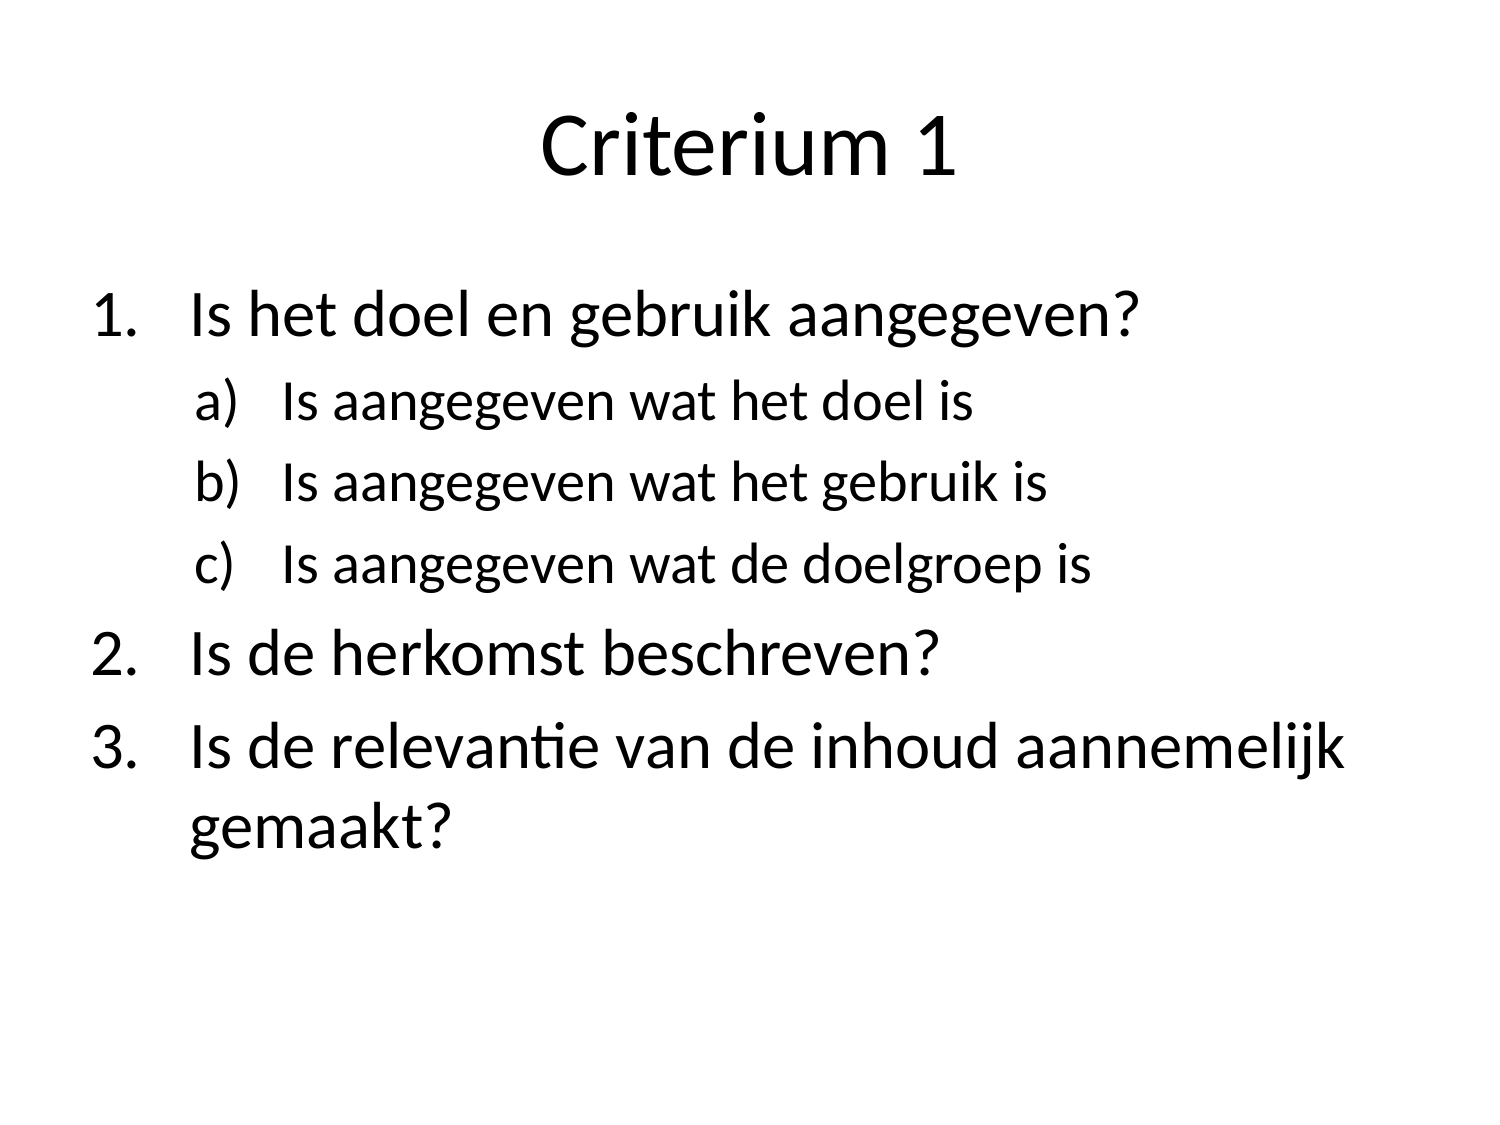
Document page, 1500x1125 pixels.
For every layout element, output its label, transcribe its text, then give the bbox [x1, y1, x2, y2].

list Is het doel en gebruik aangegeven? Is aangegeven wat het doel is Is aangegeven wat het gebruik is Is aangegeven wat de doelgroep is Is de herkomst beschreven? Is de relevantie van de inhoud aannemelijk gemaakt? [75, 262, 1425, 1005]
title Criterium 1 [75, 45, 1425, 233]
